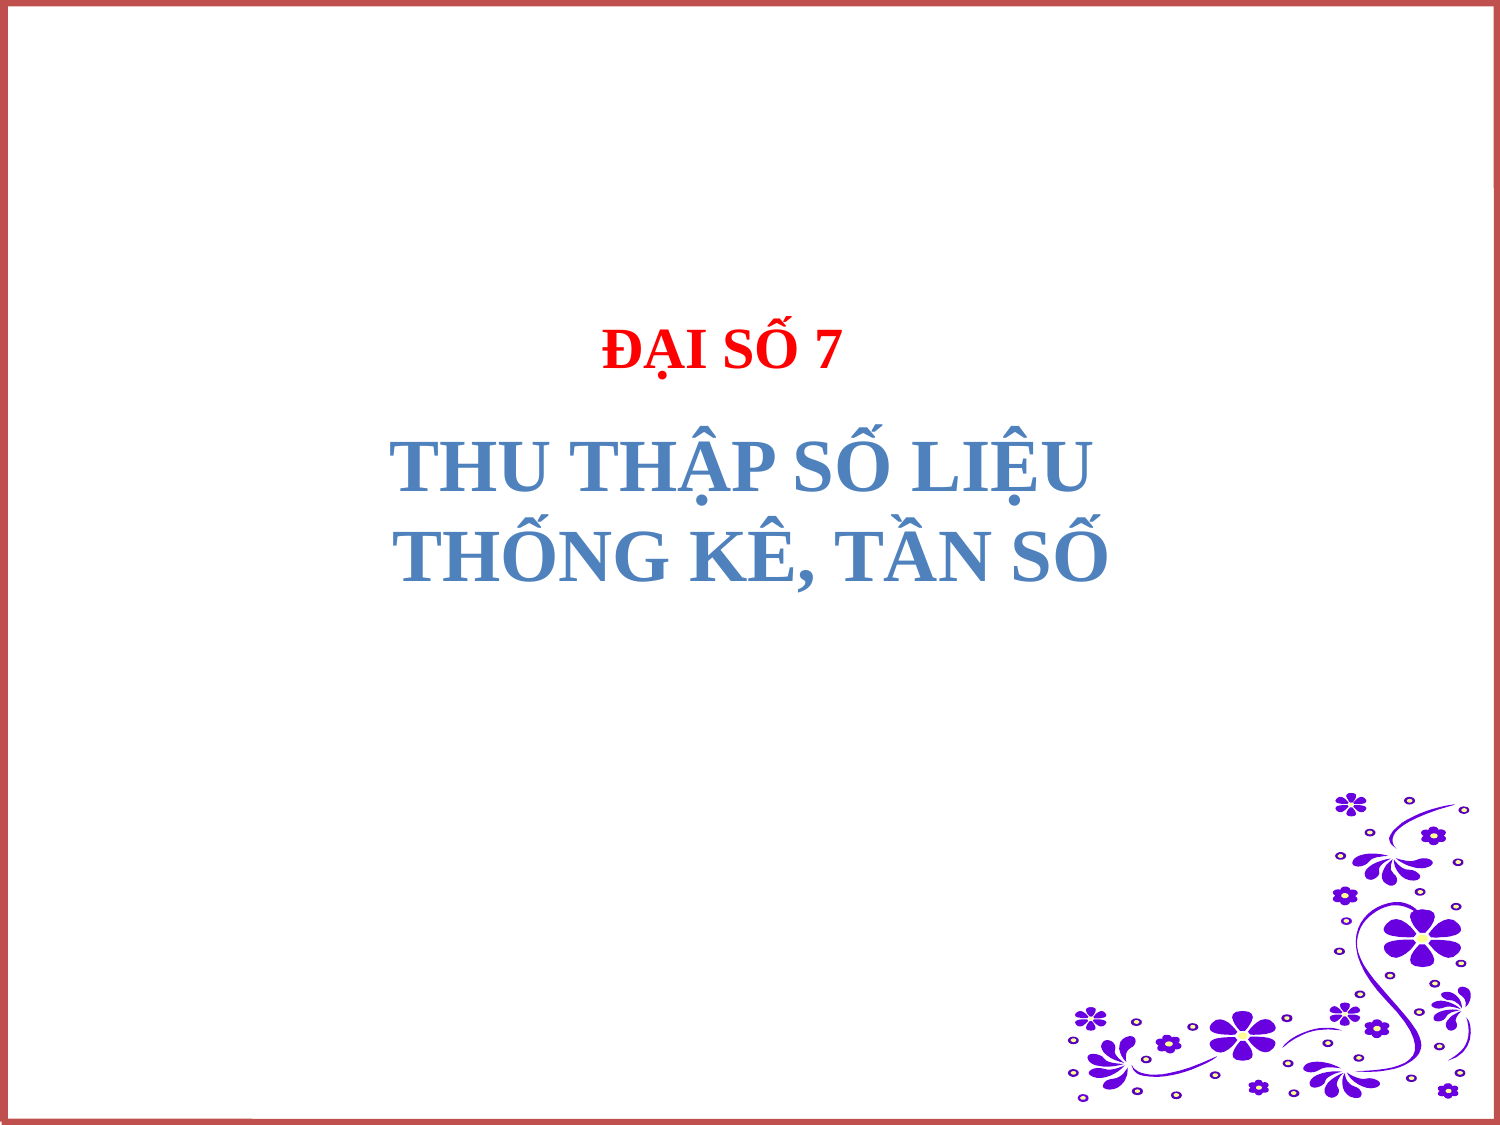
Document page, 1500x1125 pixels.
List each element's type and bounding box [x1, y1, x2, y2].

text_box [0, 0, 1500, 1125]
text_box [1049, 777, 1471, 1102]
